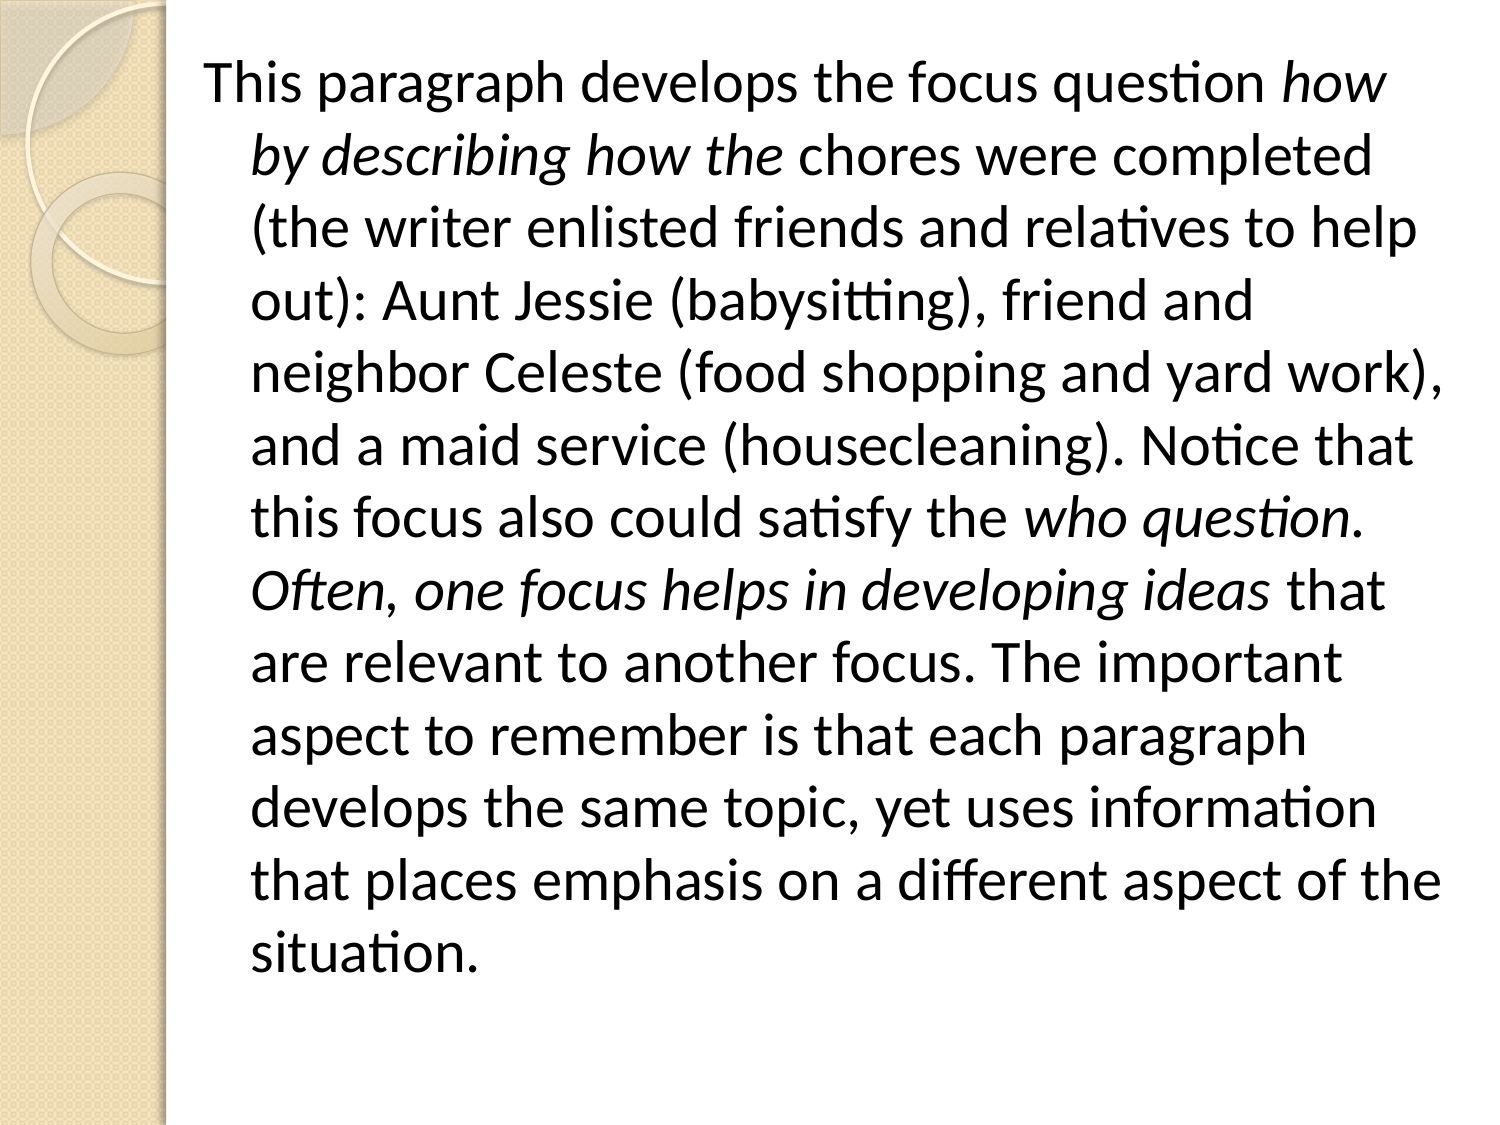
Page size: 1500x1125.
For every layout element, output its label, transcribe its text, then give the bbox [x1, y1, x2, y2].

list This paragraph develops the focus question how by describing how the chores were completed (the writer enlisted friends and relatives to help out): Aunt Jessie (babysitting), friend and neighbor Celeste (food shopping and yard work), and a maid service (housecleaning). Notice that this focus also could satisfy the who question. Often, one focus helps in developing ideas that are relevant to another focus. The important aspect to remember is that each paragraph develops the same topic, yet uses information that places emphasis on a different aspect of the situation. [175, 35, 1466, 1090]
